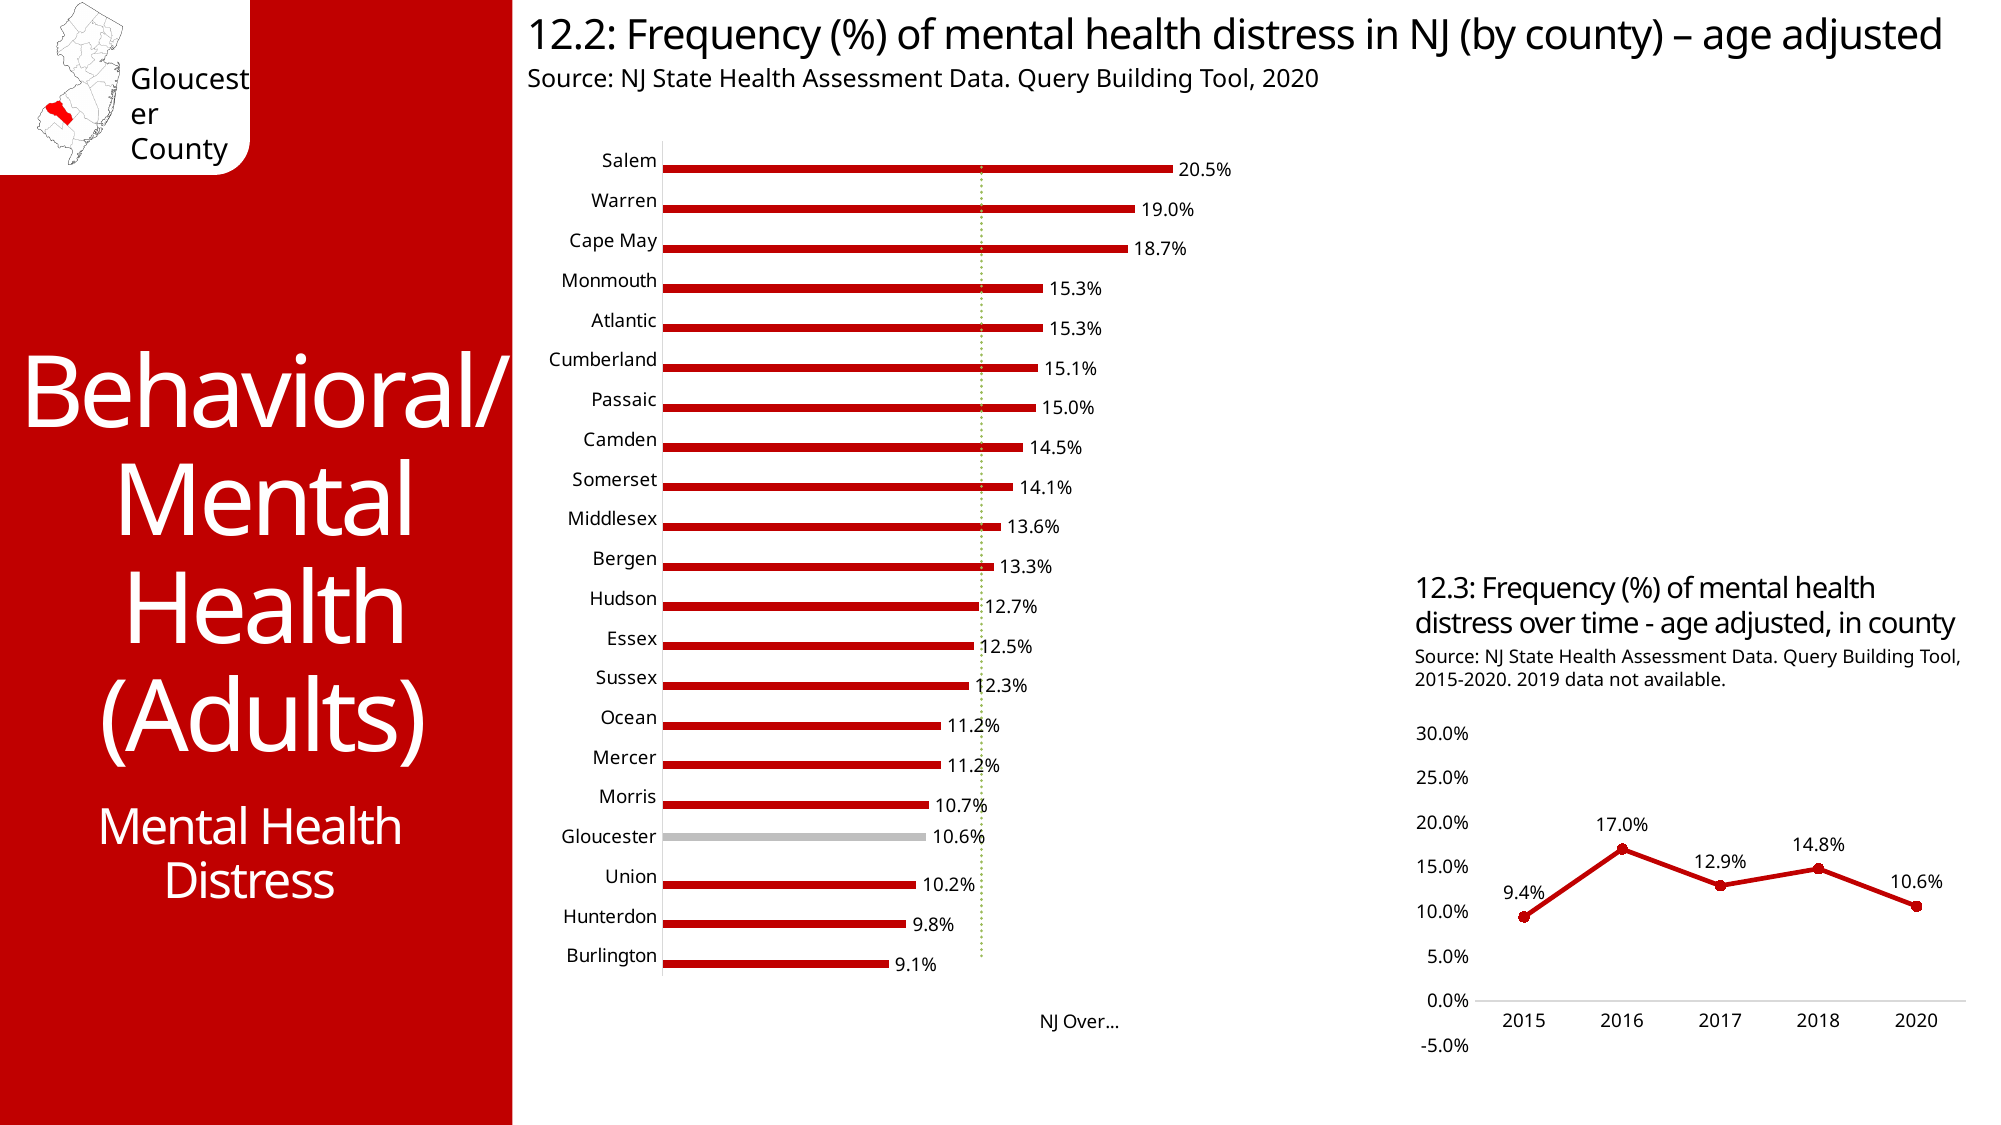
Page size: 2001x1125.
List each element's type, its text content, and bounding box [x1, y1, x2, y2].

text_box Source: NJ State Health Assessment Data. Query Building Tool, 2015-2020. 2019 data not available. [1399, 637, 1988, 698]
text_box Source: NJ State Health Assessment Data. Query Building Tool, 2020 [512, 55, 1891, 101]
chart [1378, 707, 1967, 1091]
text_box Behavioral/ Mental Health (Adults) [0, 142, 528, 1043]
picture [37, 2, 123, 142]
text_box 12.3: Frequency (%) of mental health distress over time - age adjusted, in county [1399, 562, 1988, 637]
chart [533, 120, 1301, 1125]
text_box 12.2: Frequency (%) of mental health distress in NJ (by county) – age adjusted [512, 0, 1992, 65]
